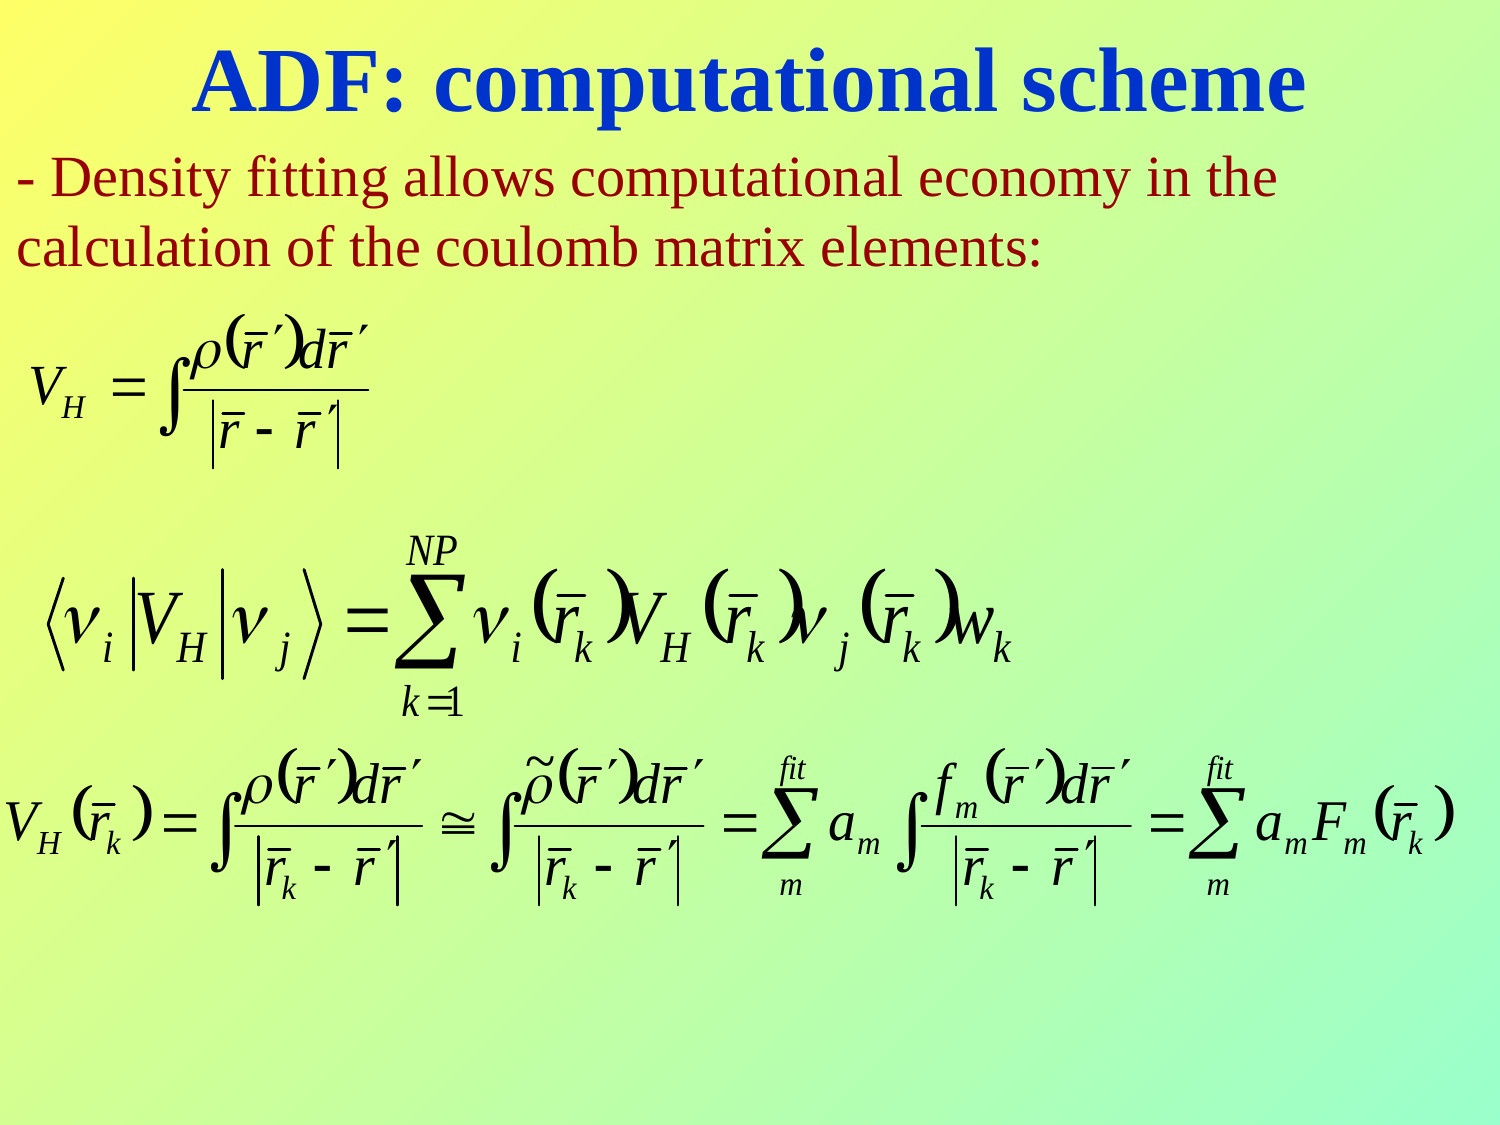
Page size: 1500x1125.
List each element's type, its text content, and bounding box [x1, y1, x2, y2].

text_box ADF: computational scheme [0, 12, 1500, 137]
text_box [24, 314, 379, 480]
text_box - Density fitting allows computational economy in the calculation of the coulomb matrix elements: [1, 131, 1500, 286]
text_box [0, 739, 1460, 917]
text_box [34, 515, 1030, 733]
